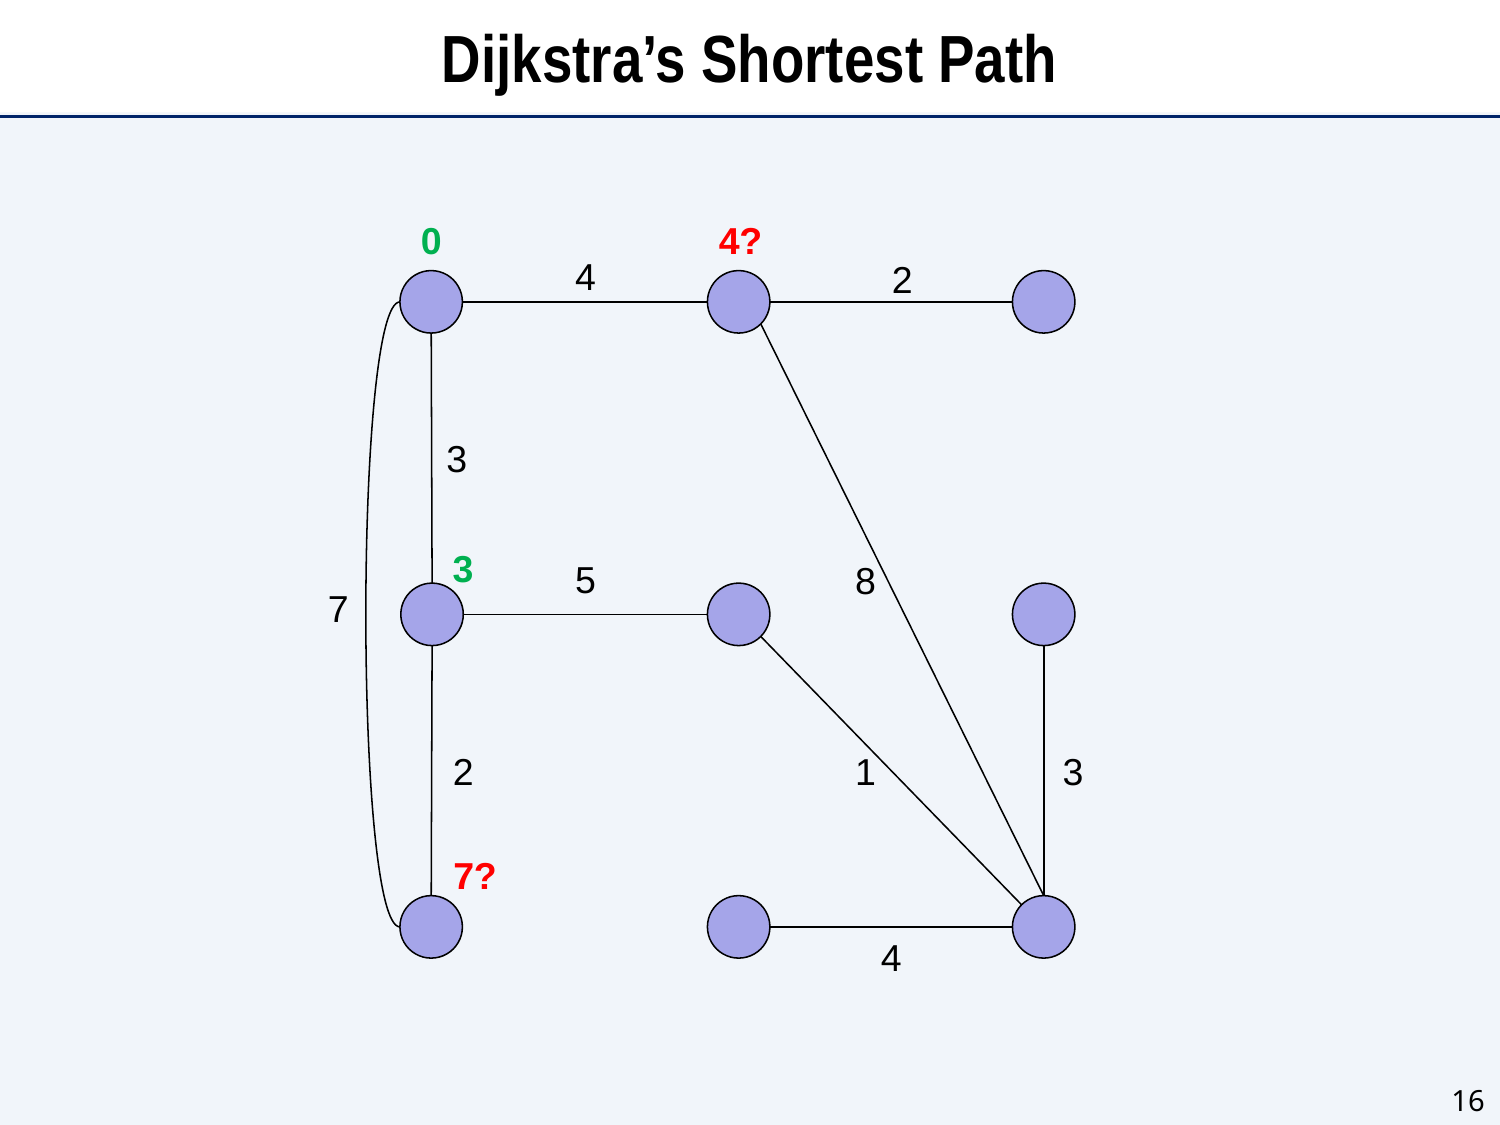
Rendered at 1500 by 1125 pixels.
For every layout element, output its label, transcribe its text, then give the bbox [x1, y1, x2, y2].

text_box 3 [437, 427, 482, 488]
text_box 3 [437, 537, 489, 598]
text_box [399, 301, 403, 928]
title Dijkstra’s Shortest Path [0, 0, 1500, 113]
text_box [1048, 583, 1075, 646]
text_box [399, 270, 463, 333]
text_box 7 [312, 577, 364, 638]
text_box [1012, 270, 1075, 333]
text_box 4 [560, 245, 611, 301]
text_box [760, 323, 1044, 896]
text_box 4? [703, 210, 778, 270]
text_box 4 [865, 936, 917, 987]
text_box 2 [438, 740, 489, 801]
text_box 7? [438, 844, 512, 904]
text_box 5 [560, 548, 611, 609]
text_box [707, 895, 770, 959]
text_box [707, 270, 770, 334]
slide_number 16 [1425, 1074, 1500, 1125]
text_box 0 [405, 210, 457, 270]
text_box [407, 583, 464, 646]
text_box 3 [1049, 740, 1099, 801]
text_box [1012, 896, 1075, 959]
text_box 2 [877, 248, 928, 301]
text_box [400, 896, 463, 959]
text_box [707, 583, 755, 646]
